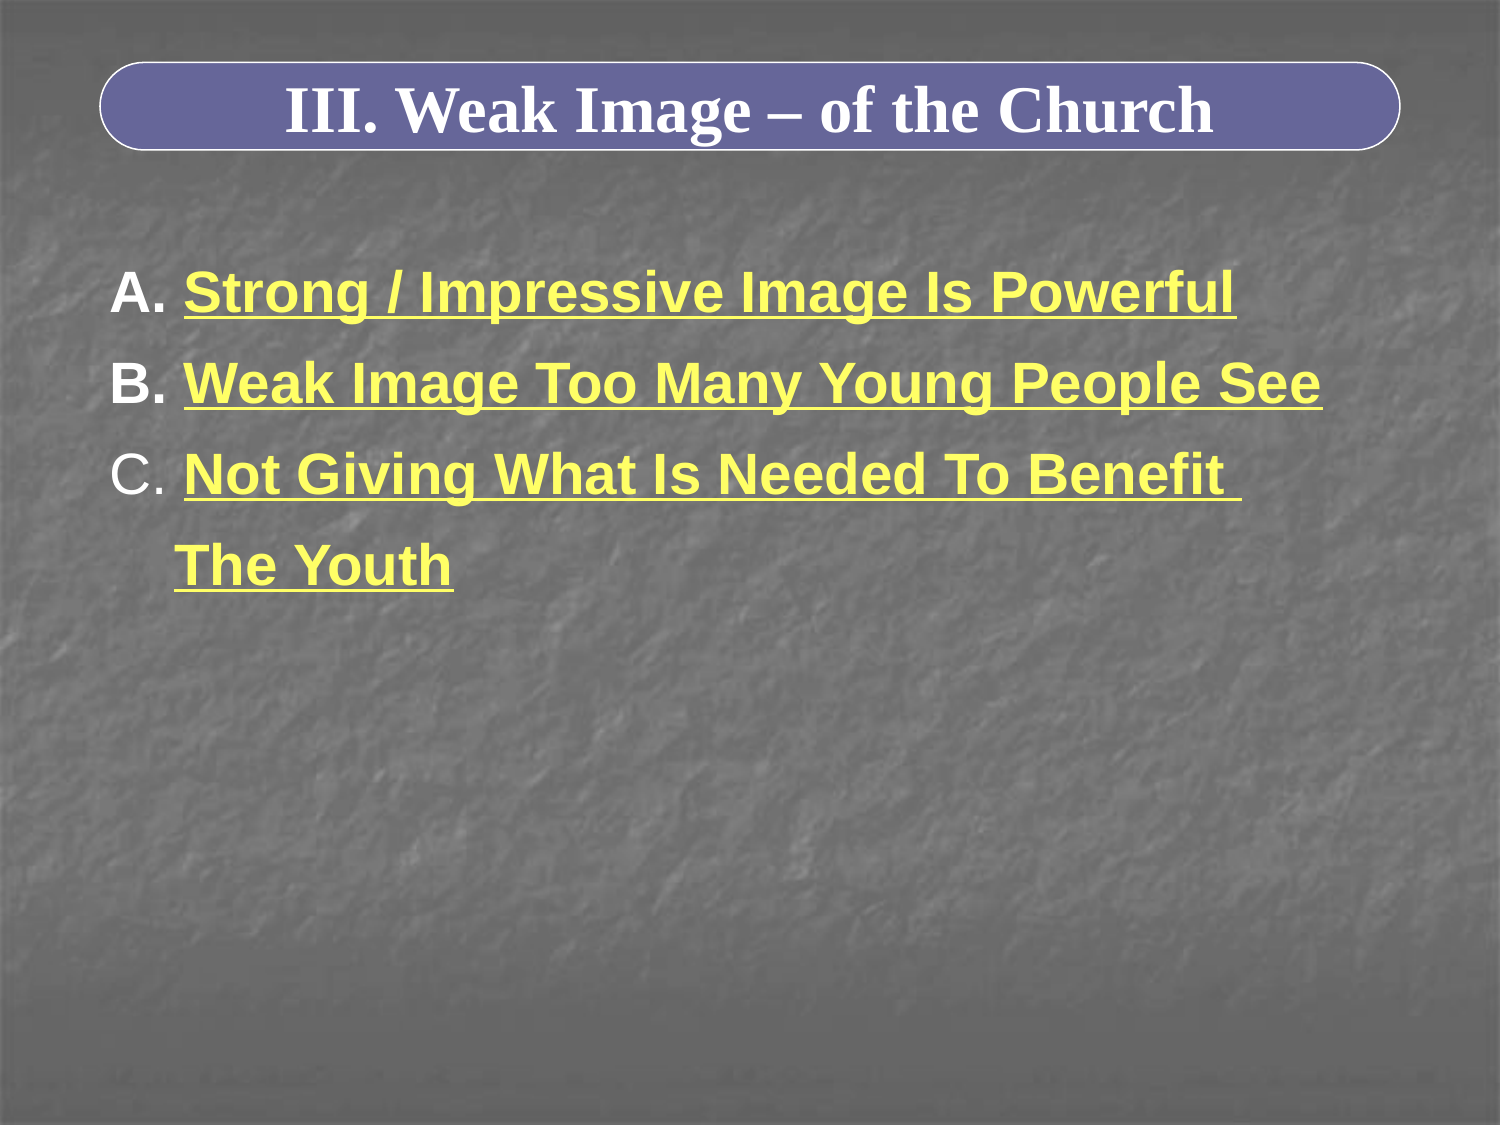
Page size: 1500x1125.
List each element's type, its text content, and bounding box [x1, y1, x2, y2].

text_box A. Strong / Impressive Image Is Powerful B. Weak Image Too Many Young People See C. Not Giving What Is Needed To Benefit The Youth [94, 226, 1338, 605]
text_box III. Weak Image – of the Church [99, 62, 1400, 150]
